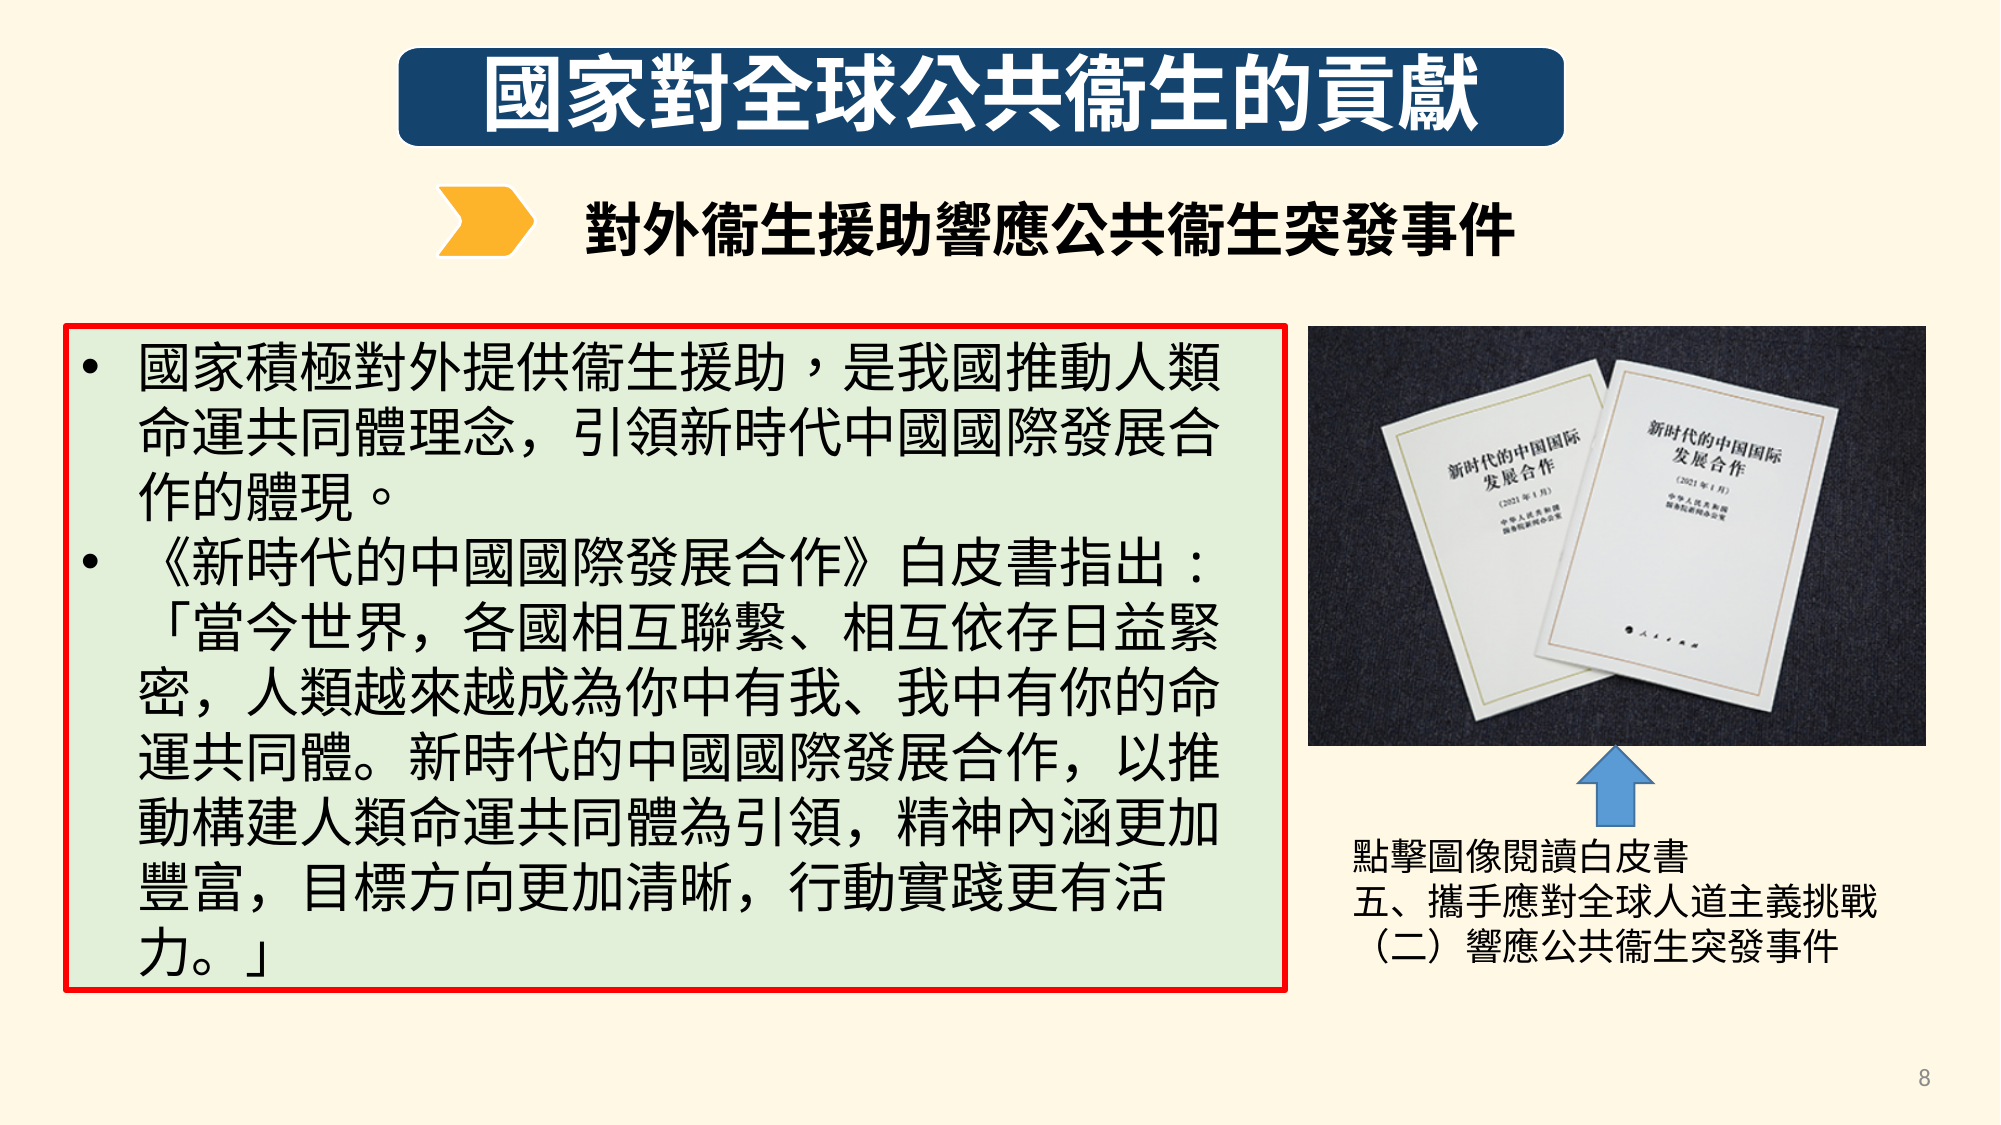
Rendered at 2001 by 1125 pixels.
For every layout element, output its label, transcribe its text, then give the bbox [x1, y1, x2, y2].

picture [1308, 326, 1926, 746]
text_box [1575, 746, 1656, 827]
text_box [437, 185, 536, 258]
text_box 國家對全球公共衞生的貢獻 [396, 45, 1566, 149]
slide_number 8 [1496, 1046, 1947, 1107]
text_box 對外衞生援助響應公共衞生突發事件 [536, 185, 1565, 271]
text_box 國家積極對外提供衞生援助，是我國推動人類命運共同體理念，引領新時代中國國際發展合作的體現。 《新時代的中國國際發展合作》白皮書指出: 「當今世界，各國相互聯繫、相互依存日益緊密，人類越來越成為你中有我、我中有你的命運共同體。新時代的中國國際發展合作，以推動構建人類命運共同體為引領，精神內涵更加豐富，目標方向更加清晰，行動實踐更有活力。」 [66, 326, 1286, 991]
text_box 點擊圖像閱讀白皮書 五、攜手應對全球人道主義挑戰 （二）響應公共衞生突發事件 [1338, 825, 1893, 976]
